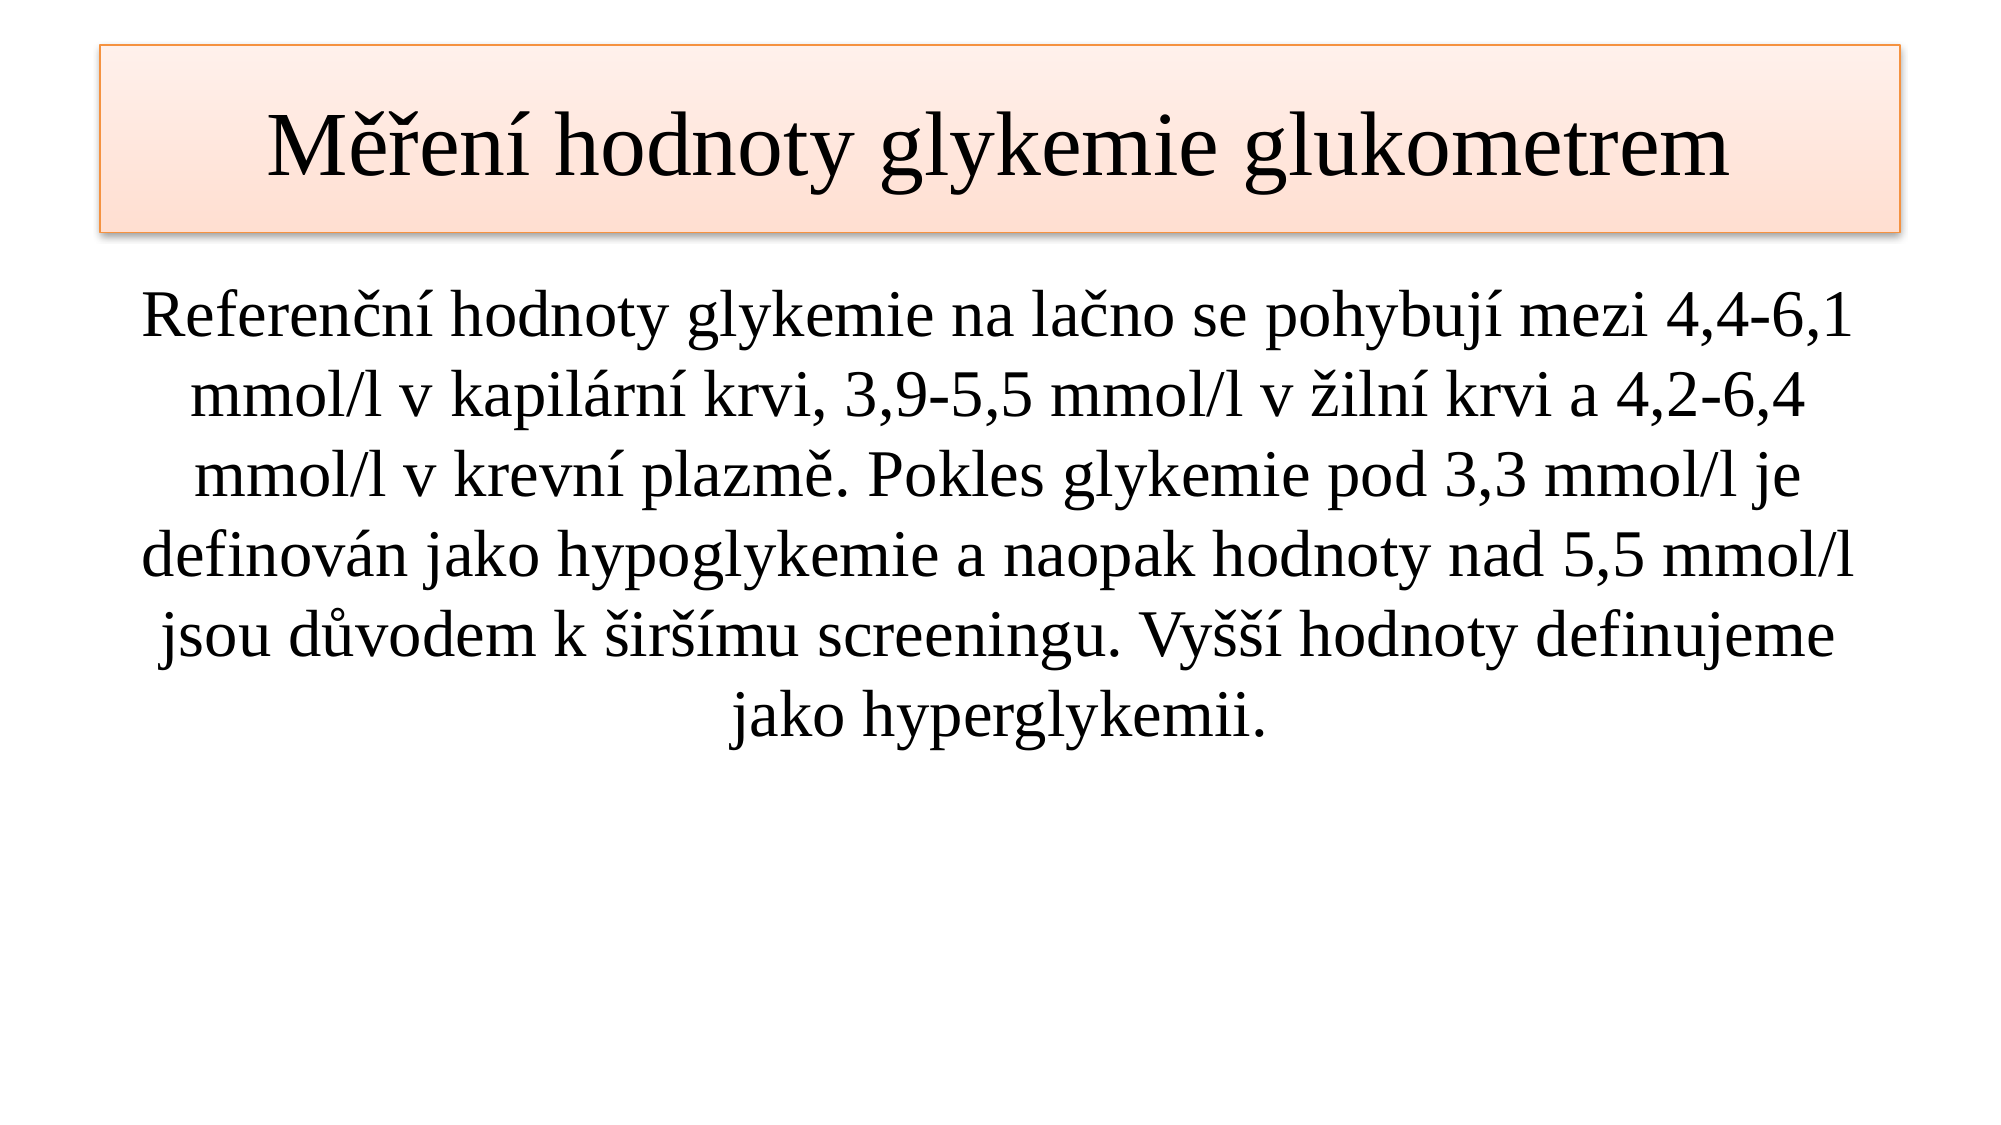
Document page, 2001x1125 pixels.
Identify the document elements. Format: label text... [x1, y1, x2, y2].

list Referenční hodnoty glykemie na lačno se pohybují mezi 4,4-6,1 mmol/l v kapilární krvi, 3,9-5,5 mmol/l v žilní krvi a 4,2-6,4 mmol/l v krevní plazmě. Pokles glykemie pod 3,3 mmol/l je definován jako hypoglykemie a naopak hodnoty nad 5,5 mmol/l jsou důvodem k širšímu screeningu. Vyšší hodnoty definujeme jako hyperglykemii. [99, 262, 1900, 1005]
title Měření hodnoty glykemie glukometrem [99, 44, 1901, 233]
